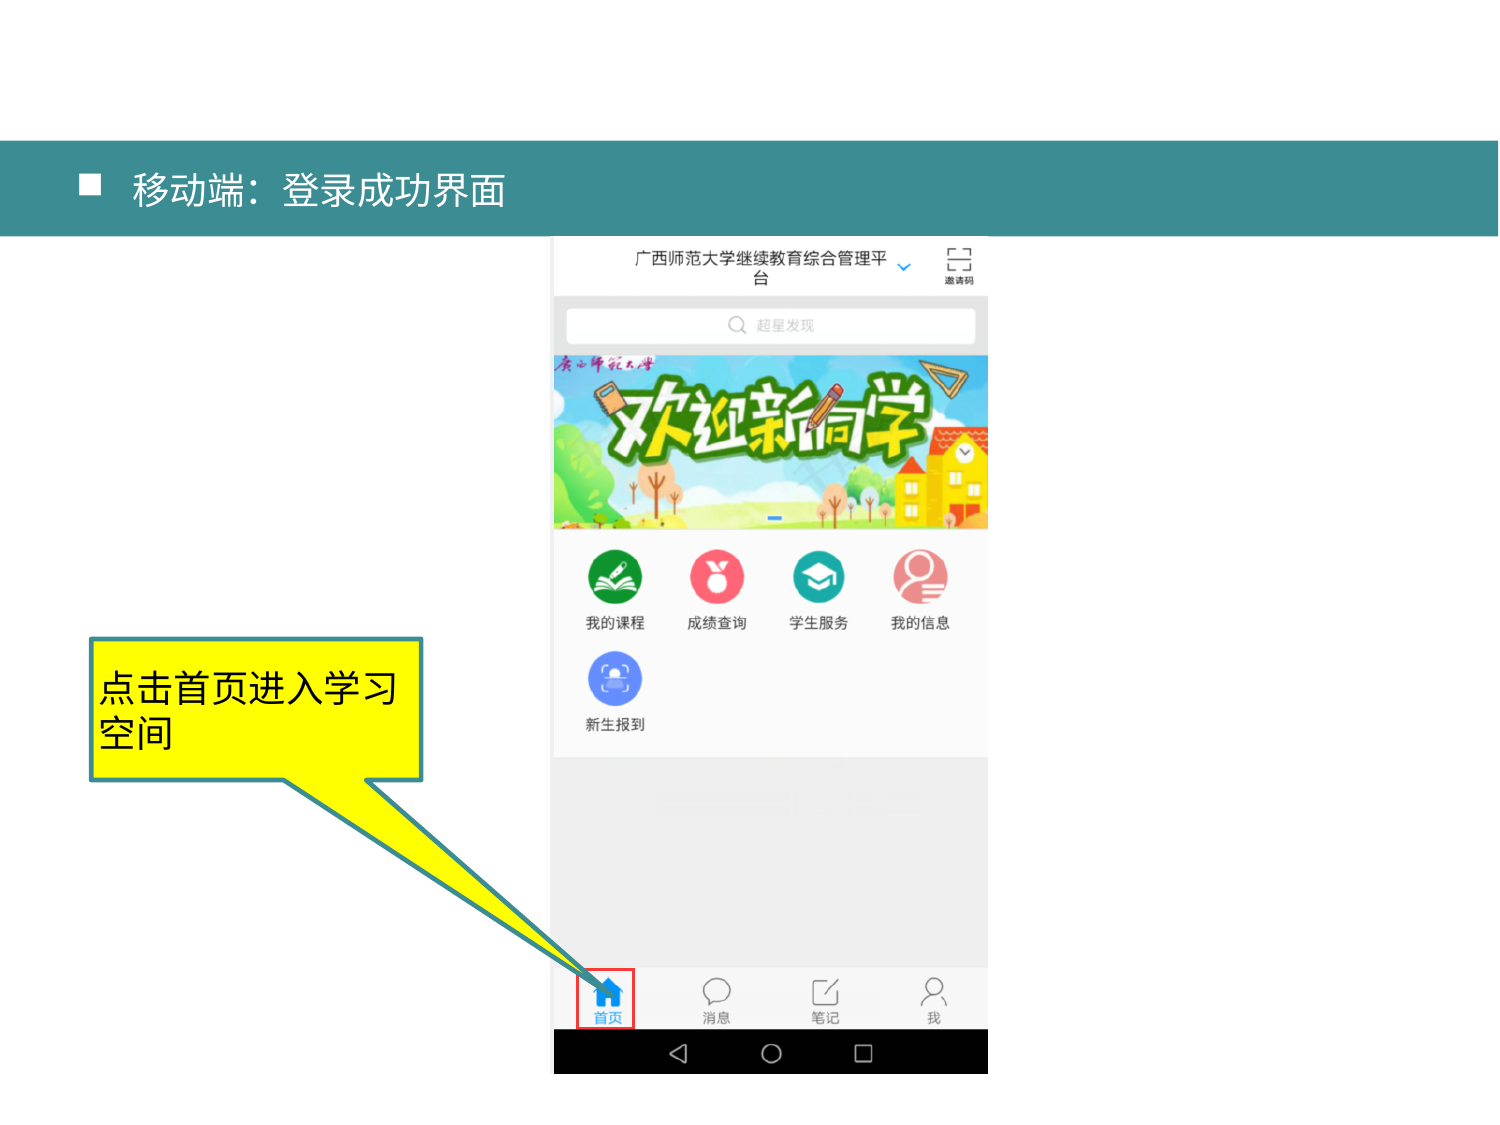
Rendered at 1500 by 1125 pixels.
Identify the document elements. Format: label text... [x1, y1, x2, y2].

picture [549, 236, 988, 1074]
text_box 移动端：登录成功界面 [68, 159, 988, 220]
text_box [0, 140, 1499, 237]
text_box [90, 638, 613, 996]
